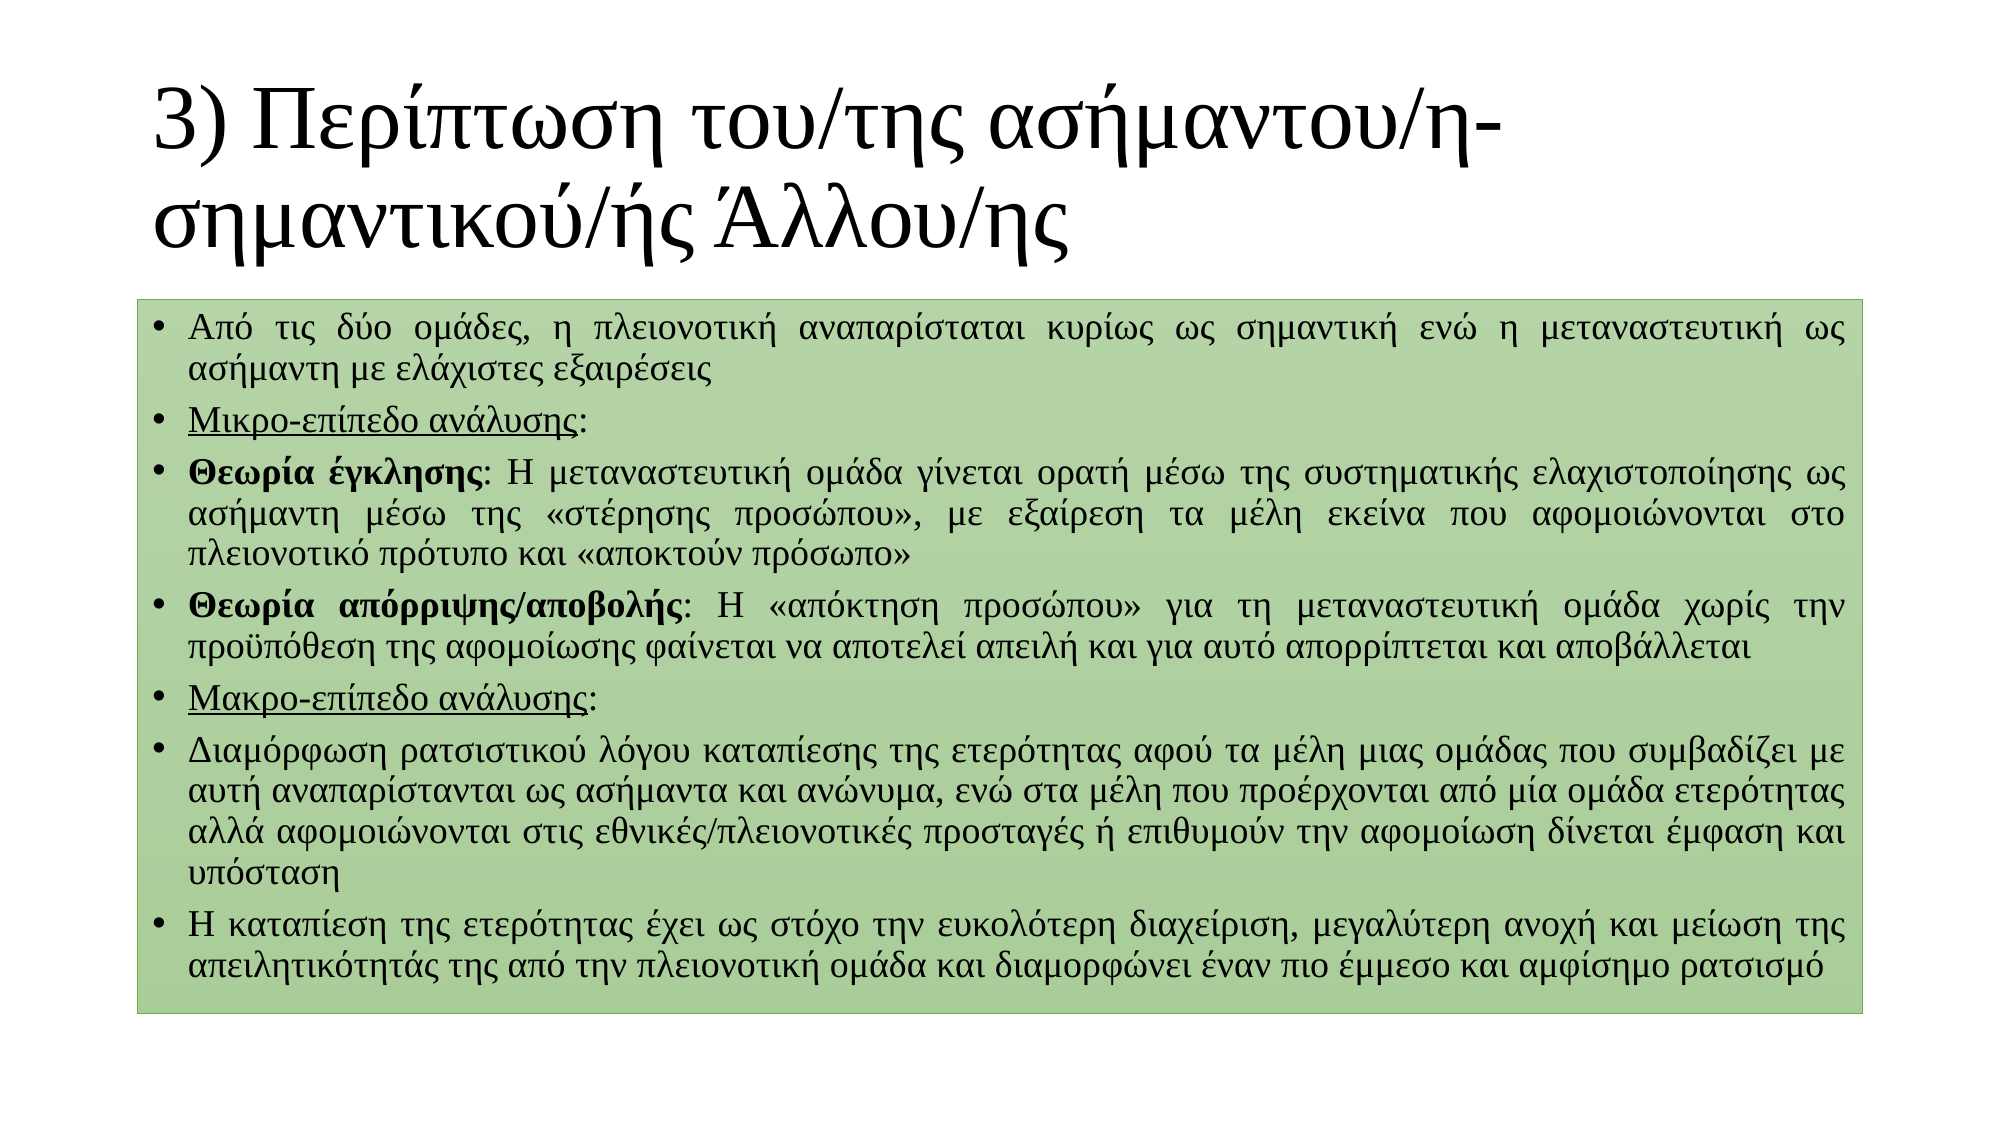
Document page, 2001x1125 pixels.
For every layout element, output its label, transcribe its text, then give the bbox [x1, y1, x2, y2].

title 3) Περίπτωση του/της ασήμαντου/η-σημαντικού/ής Άλλου/ης [137, 59, 1863, 278]
list Από τις δύο ομάδες, η πλειονοτική αναπαρίσταται κυρίως ως σημαντική ενώ η μεταναστευτική ως ασήμαντη με ελάχιστες εξαιρέσεις Μικρο-επίπεδο ανάλυσης: Θεωρία έγκλησης: Η μεταναστευτική ομάδα γίνεται ορατή μέσω της συστηματικής ελαχιστοποίησης ως ασήμαντη μέσω της «στέρησης προσώπου», με εξαίρεση τα μέλη εκείνα που αφομοιώνονται στο πλειονοτικό πρότυπο και «αποκτούν πρόσωπο» Θεωρία απόρριψης/αποβολής: Η «απόκτηση προσώπου» για τη μεταναστευτική ομάδα χωρίς την προϋπόθεση της αφομοίωσης φαίνεται να αποτελεί απειλή και για αυτό απορρίπτεται και αποβάλλεται Μακρο-επίπεδο ανάλυσης: Διαμόρφωση ρατσιστικού λόγου καταπίεσης της ετερότητας αφού τα μέλη μιας ομάδας που συμβαδίζει με αυτή αναπαρίστανται ως ασήμαντα και ανώνυμα, ενώ στα μέλη που προέρχονται από μία ομάδα ετερότητας αλλά αφομοιώνονται στις εθνικές/πλειονοτικές προσταγές ή επιθυμούν την αφομοίωση δίνεται έμφαση και υπόσταση Η καταπίεση της ετερότητας έχει ως στόχο την ευκολότερη διαχείριση, μεγαλύτερη ανοχή και μείωση της απειλητικότητάς της από την πλειονοτική ομάδα και διαμορφώνει έναν πιο έμμεσο και αμφίσημο ρατσισμό [137, 299, 1863, 1014]
